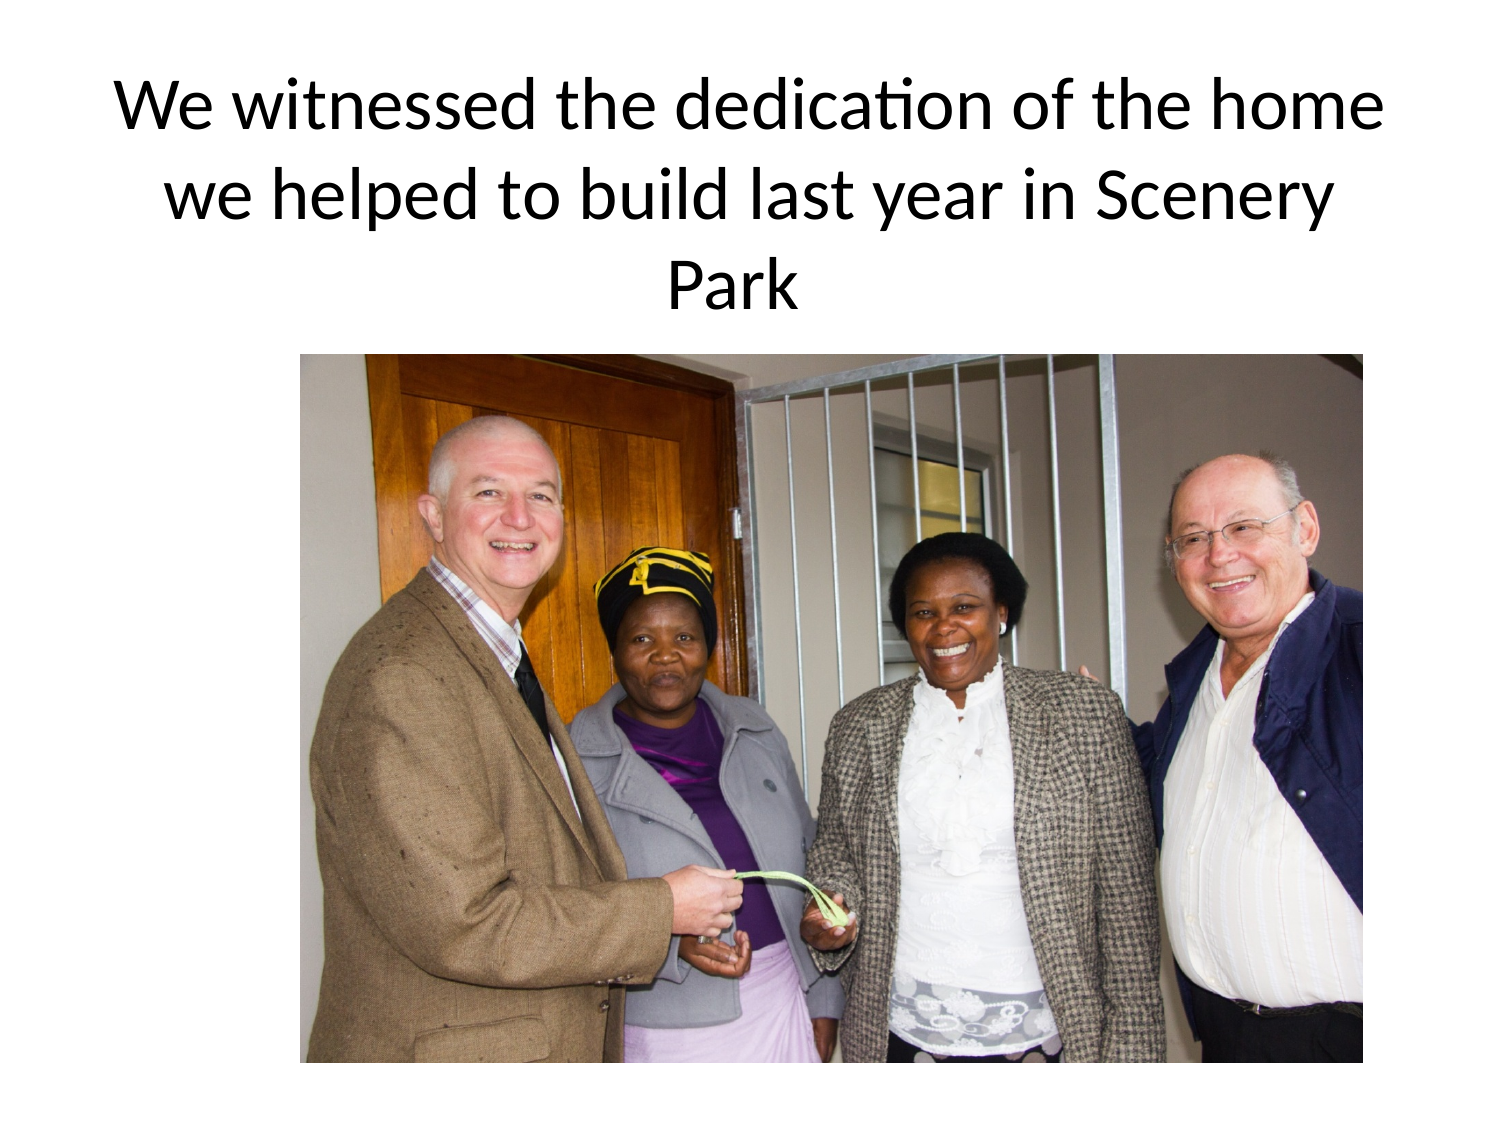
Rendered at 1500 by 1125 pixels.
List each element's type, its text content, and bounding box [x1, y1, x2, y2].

picture [299, 353, 1363, 1063]
title We witnessed the dedication of the home we helped to build last year in Scenery Park [75, 50, 1425, 330]
